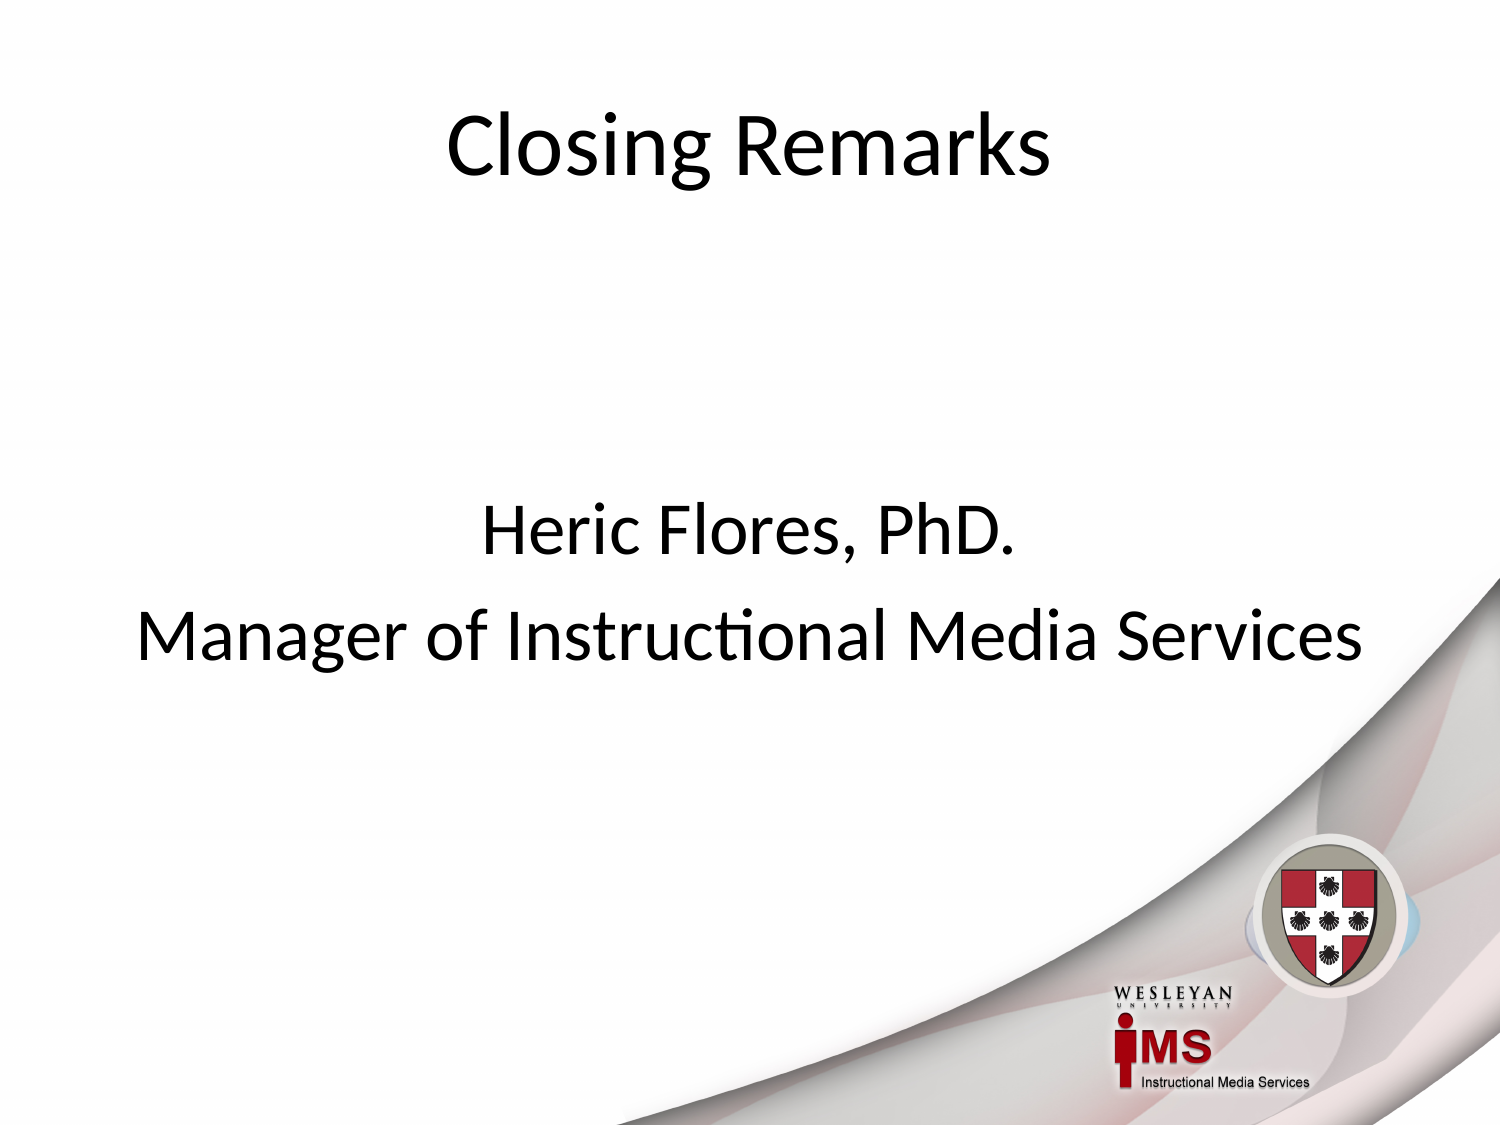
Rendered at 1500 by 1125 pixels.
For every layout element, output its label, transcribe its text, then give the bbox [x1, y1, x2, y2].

title Closing Remarks [74, 44, 1426, 233]
picture [0, 0, 1500, 1125]
list Heric Flores, PhD. Manager of Instructional Media Services [74, 262, 1426, 1006]
